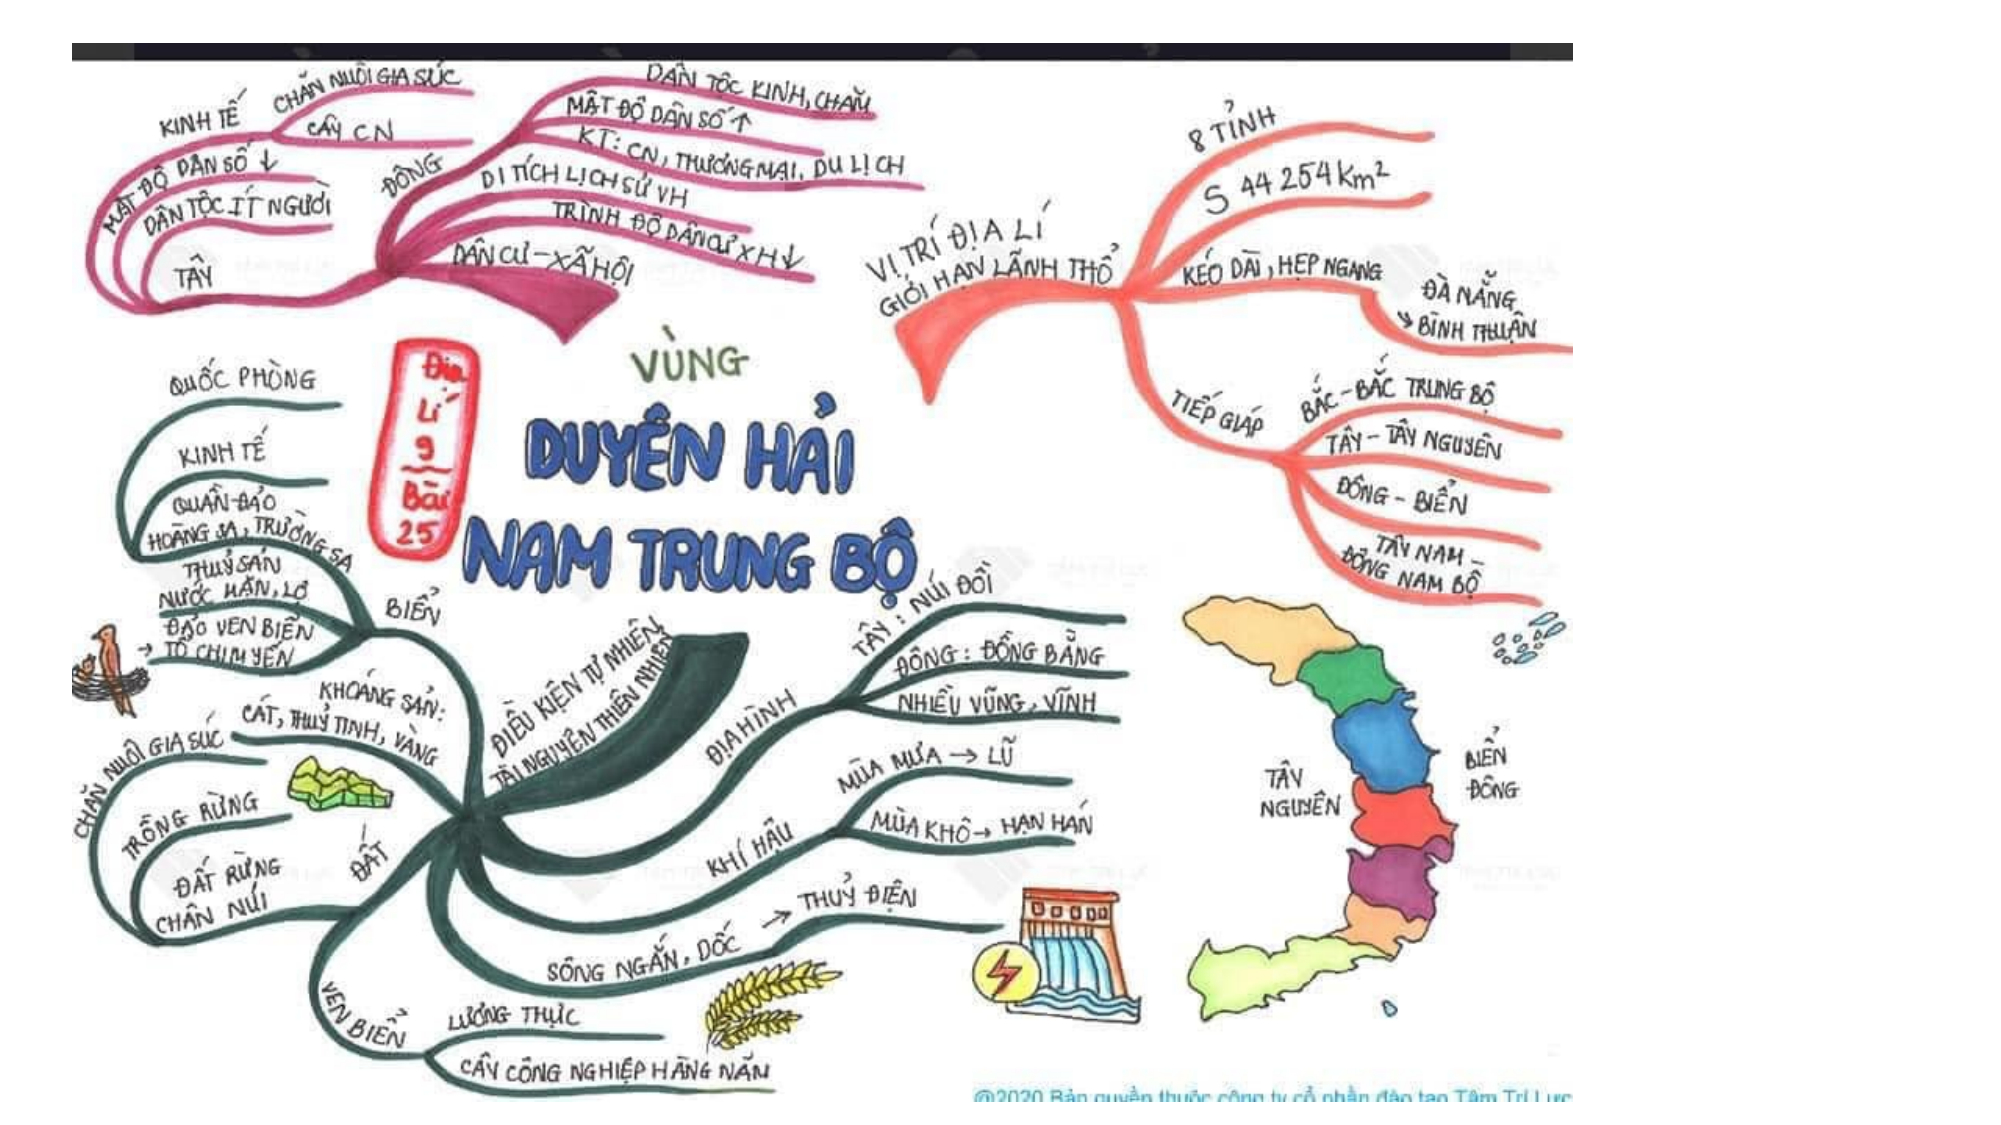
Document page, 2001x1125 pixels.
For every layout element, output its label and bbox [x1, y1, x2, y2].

picture [72, 43, 1573, 1102]
